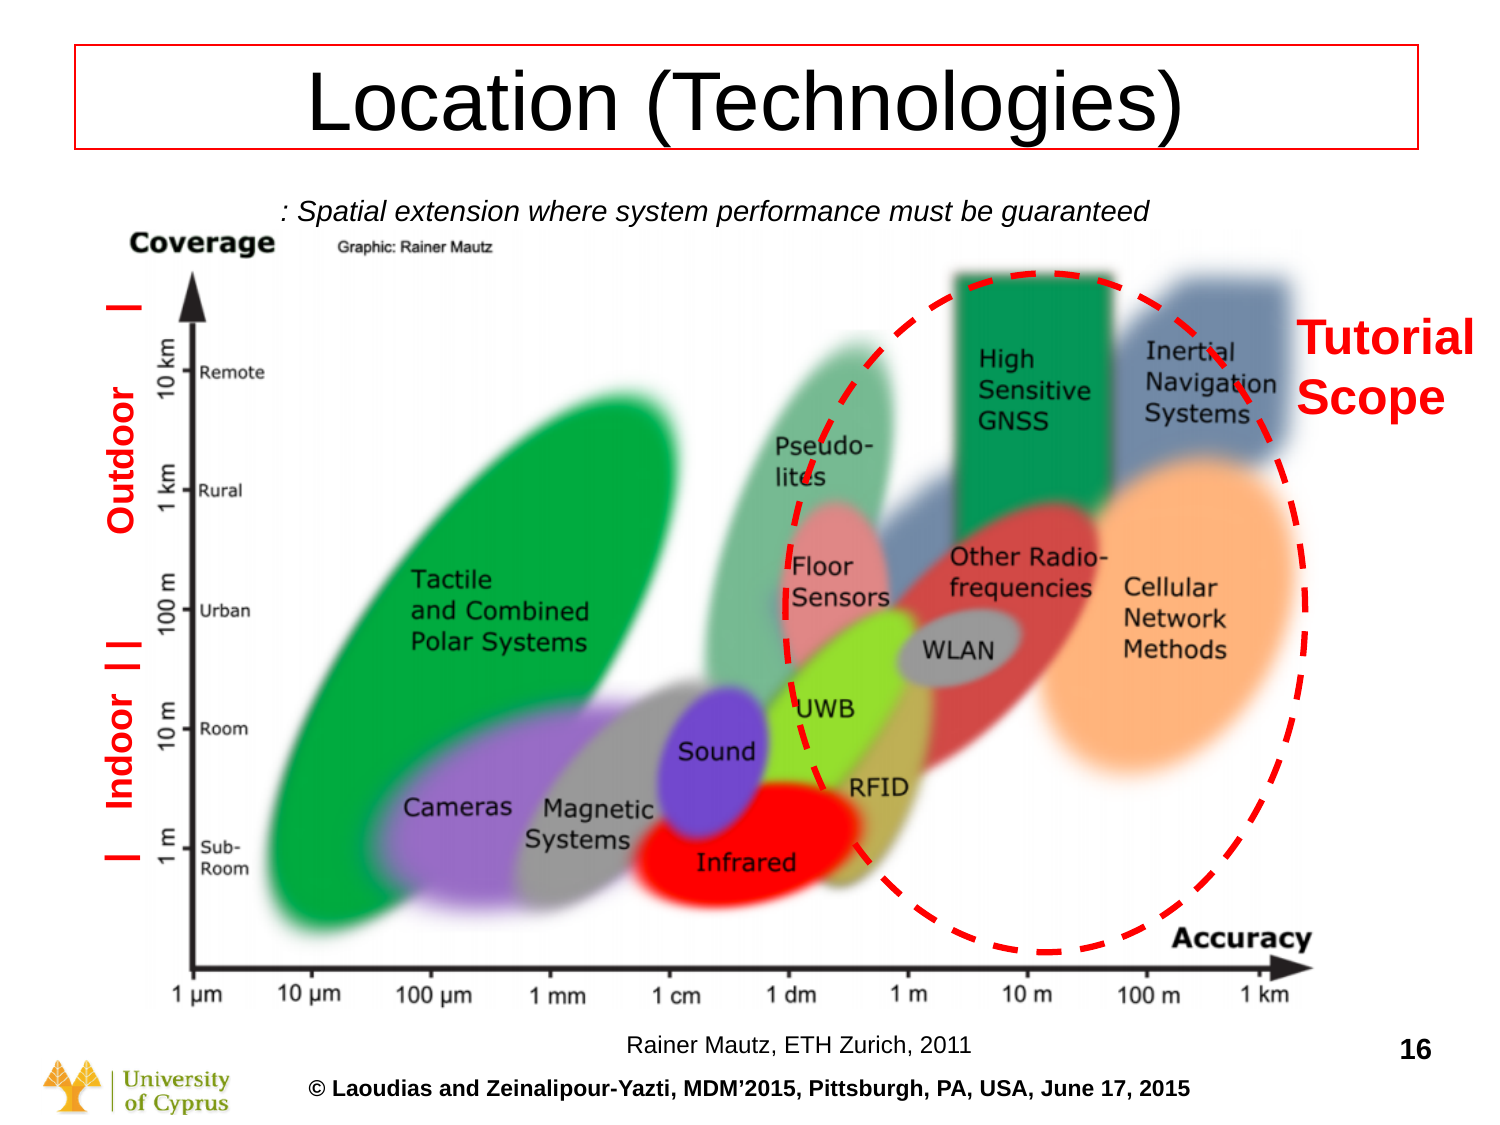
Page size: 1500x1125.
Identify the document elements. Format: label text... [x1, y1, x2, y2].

text_box | Indoor | [86, 615, 118, 878]
text_box | Outdoor | [88, 238, 118, 666]
text_box Rainer Mautz, ETH Zurich, 2011 [611, 1029, 988, 1083]
picture [123, 213, 1372, 1021]
picture [41, 1058, 231, 1115]
text_box Tutorial Scope [1377, 296, 1500, 432]
title Location (Technologies) [74, 44, 1419, 150]
text_box : Spatial extension where system performance must be guaranteed [265, 184, 1459, 235]
